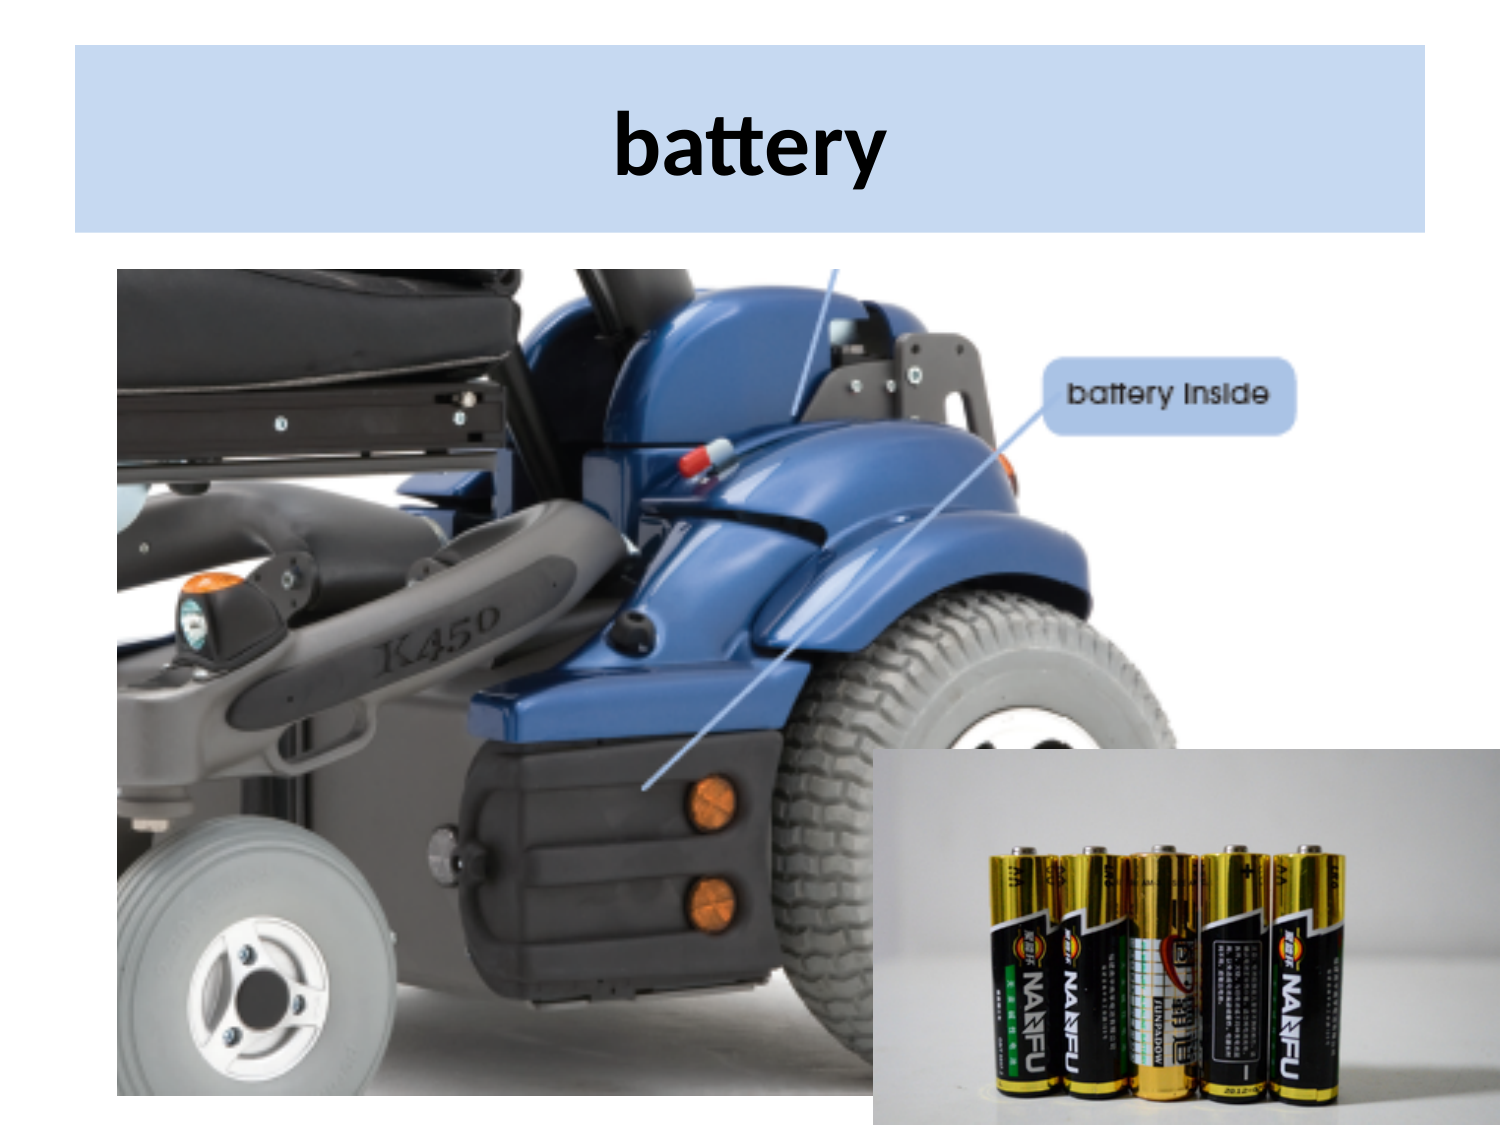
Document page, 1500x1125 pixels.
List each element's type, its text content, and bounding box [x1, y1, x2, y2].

picture [116, 269, 1500, 1125]
title battery [75, 45, 1425, 233]
